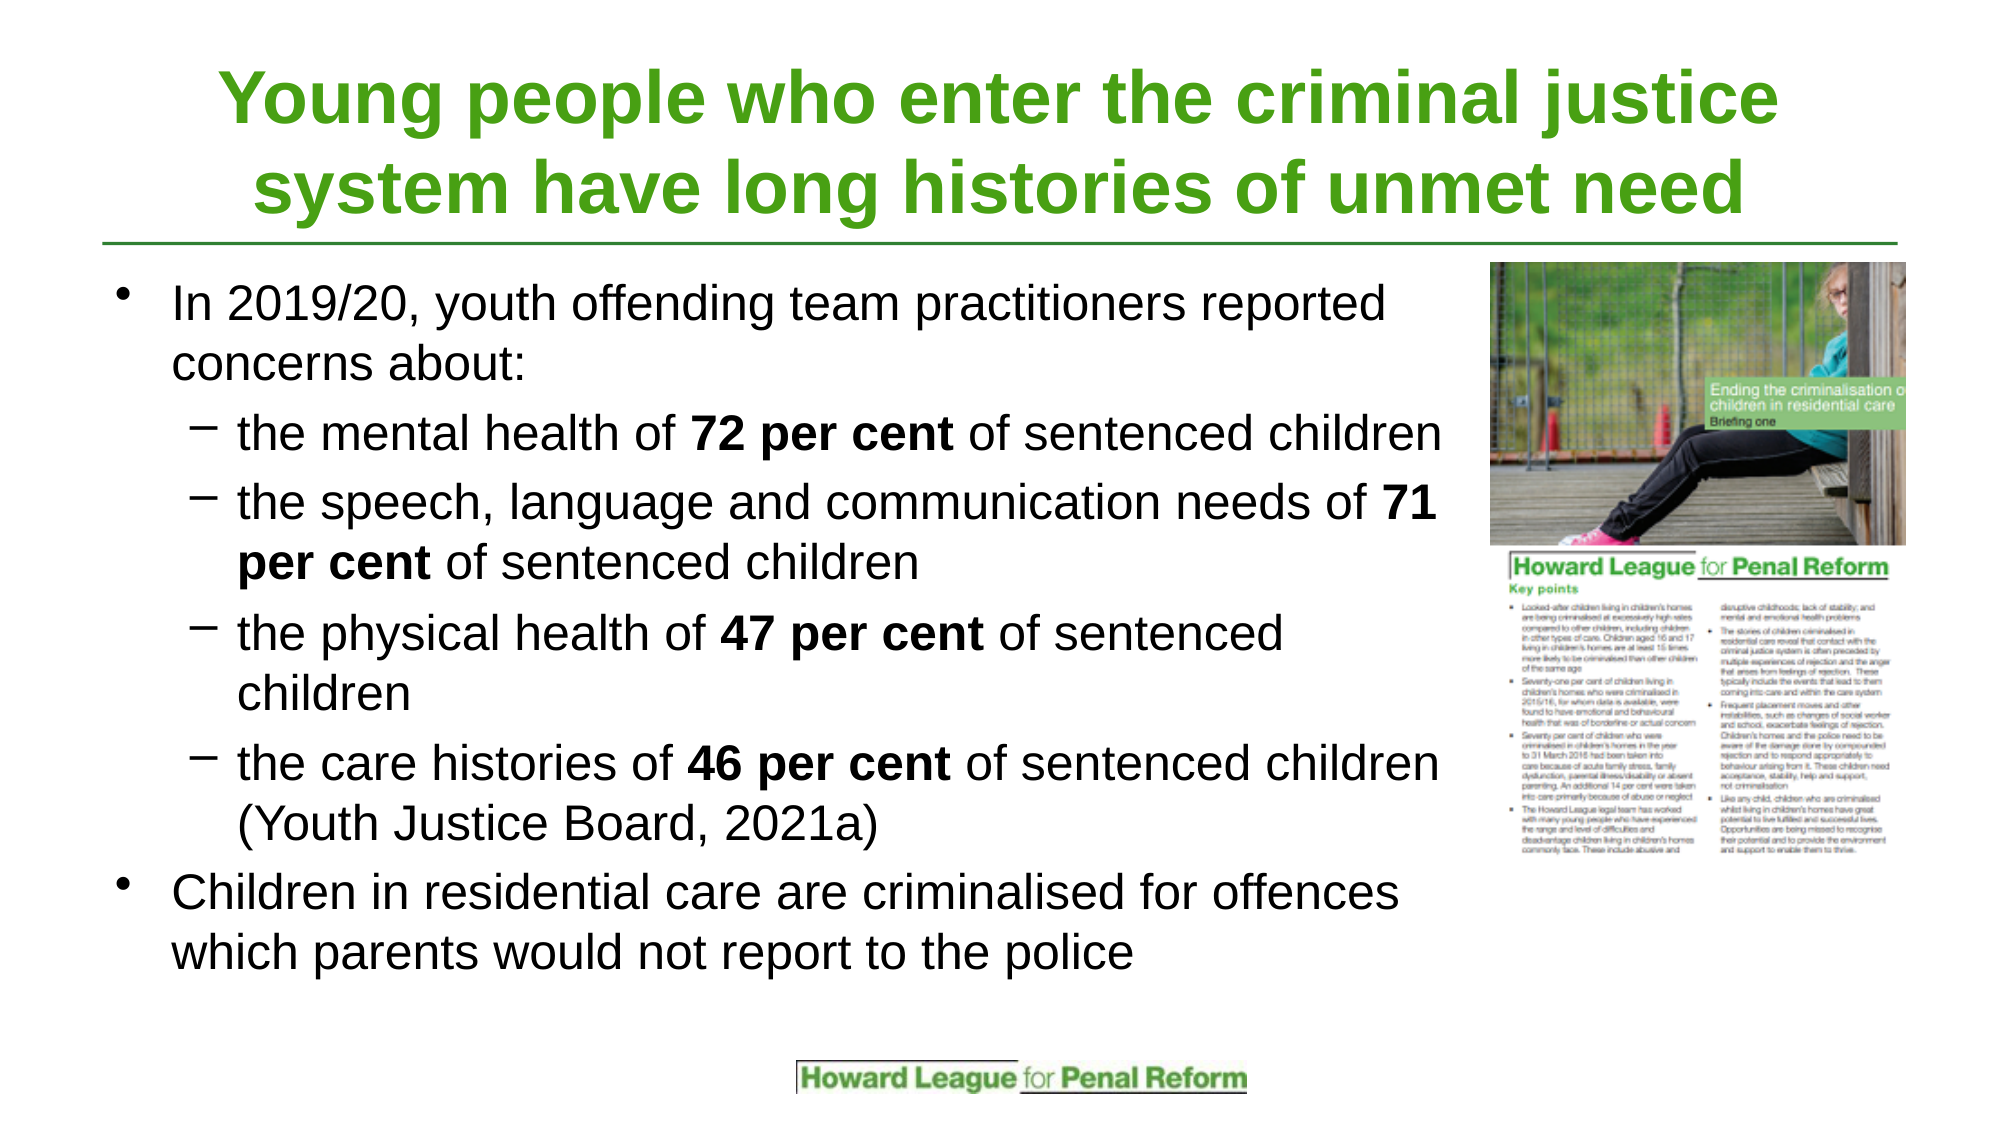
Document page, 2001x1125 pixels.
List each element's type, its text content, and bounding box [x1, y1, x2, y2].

title Young people who enter the criminal justice system have long histories of unmet need [99, 45, 1900, 233]
picture [796, 1060, 1247, 1094]
list In 2019/20, youth offending team practitioners reported concerns about: the mental health of 72 per cent of sentenced children the speech, language and communication needs of 71 per cent of sentenced children the physical health of 47 per cent of sentenced children the care histories of 46 per cent of sentenced children (Youth Justice Board, 2021a) Children in residential care are criminalised for offences which parents would not report to the police [99, 262, 1461, 1005]
picture [1490, 262, 1907, 865]
